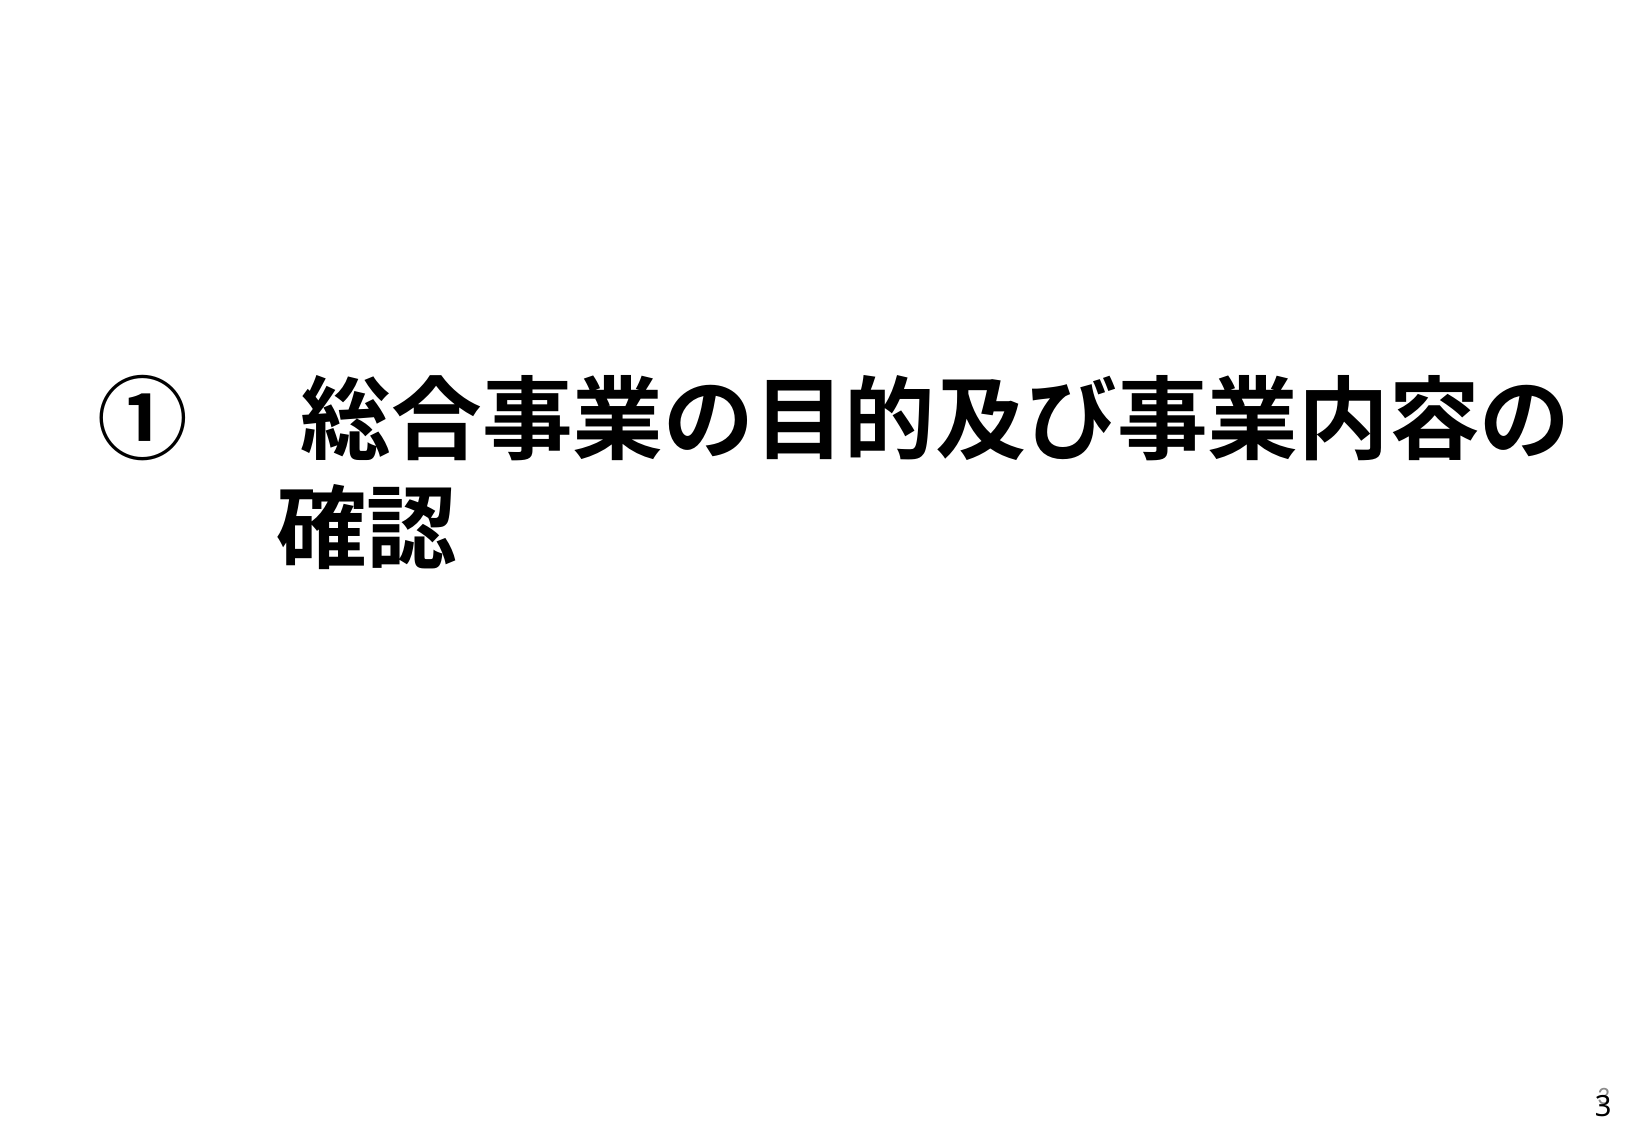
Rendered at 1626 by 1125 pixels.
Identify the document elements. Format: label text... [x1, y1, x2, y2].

text_box 2 [1546, 1077, 1625, 1125]
title ① 総合事業の目的及び事業内容の 確認 [82, 349, 1593, 591]
slide_number 2 [1245, 1065, 1625, 1125]
